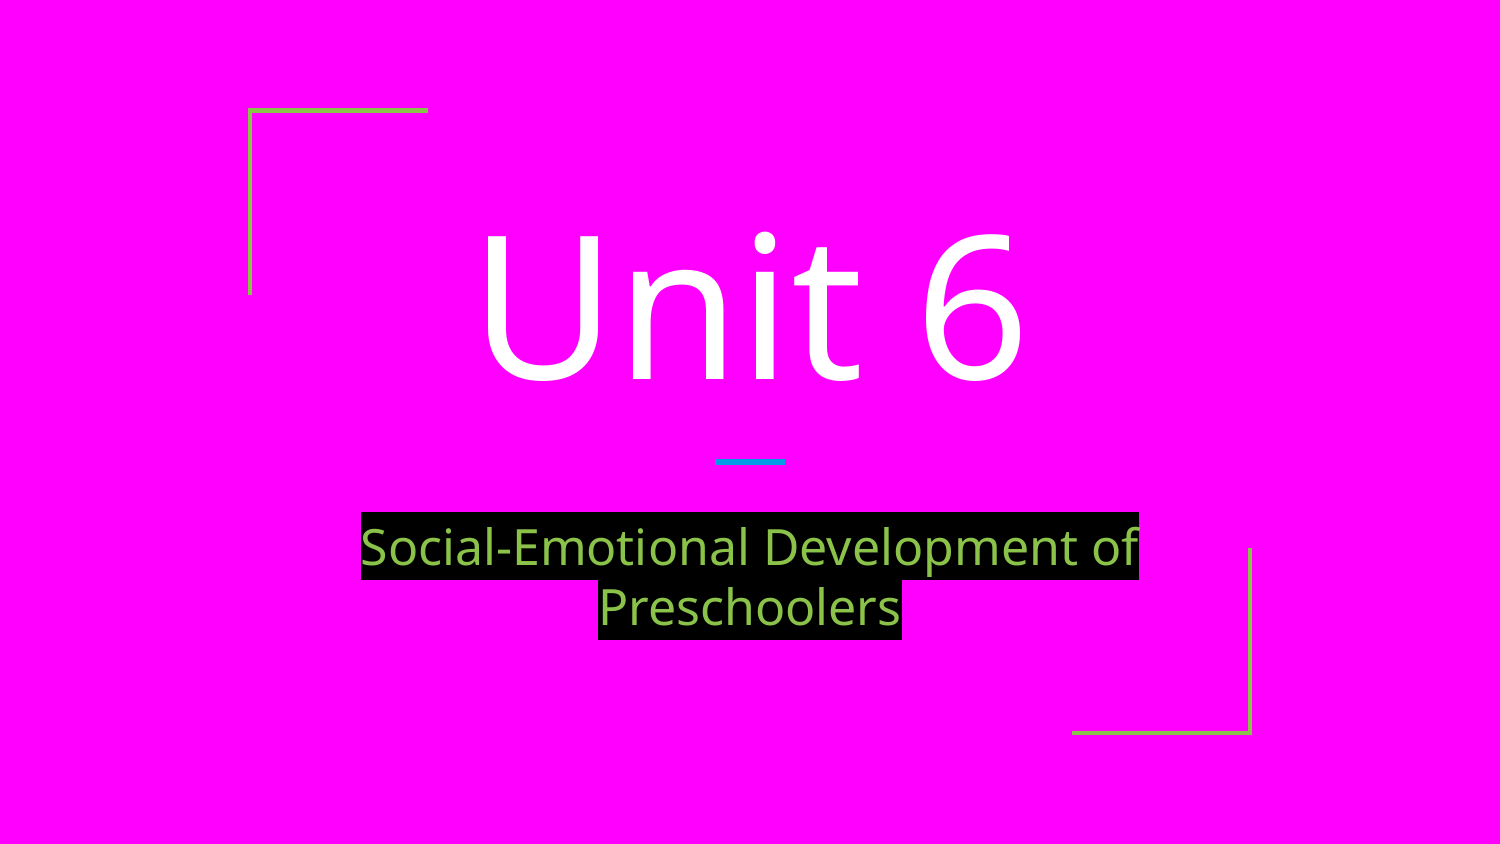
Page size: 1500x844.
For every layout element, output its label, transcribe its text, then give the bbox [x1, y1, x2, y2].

title Unit 6 [275, 195, 1225, 435]
subtitle Social-Emotional Development of Preschoolers [275, 500, 1225, 650]
